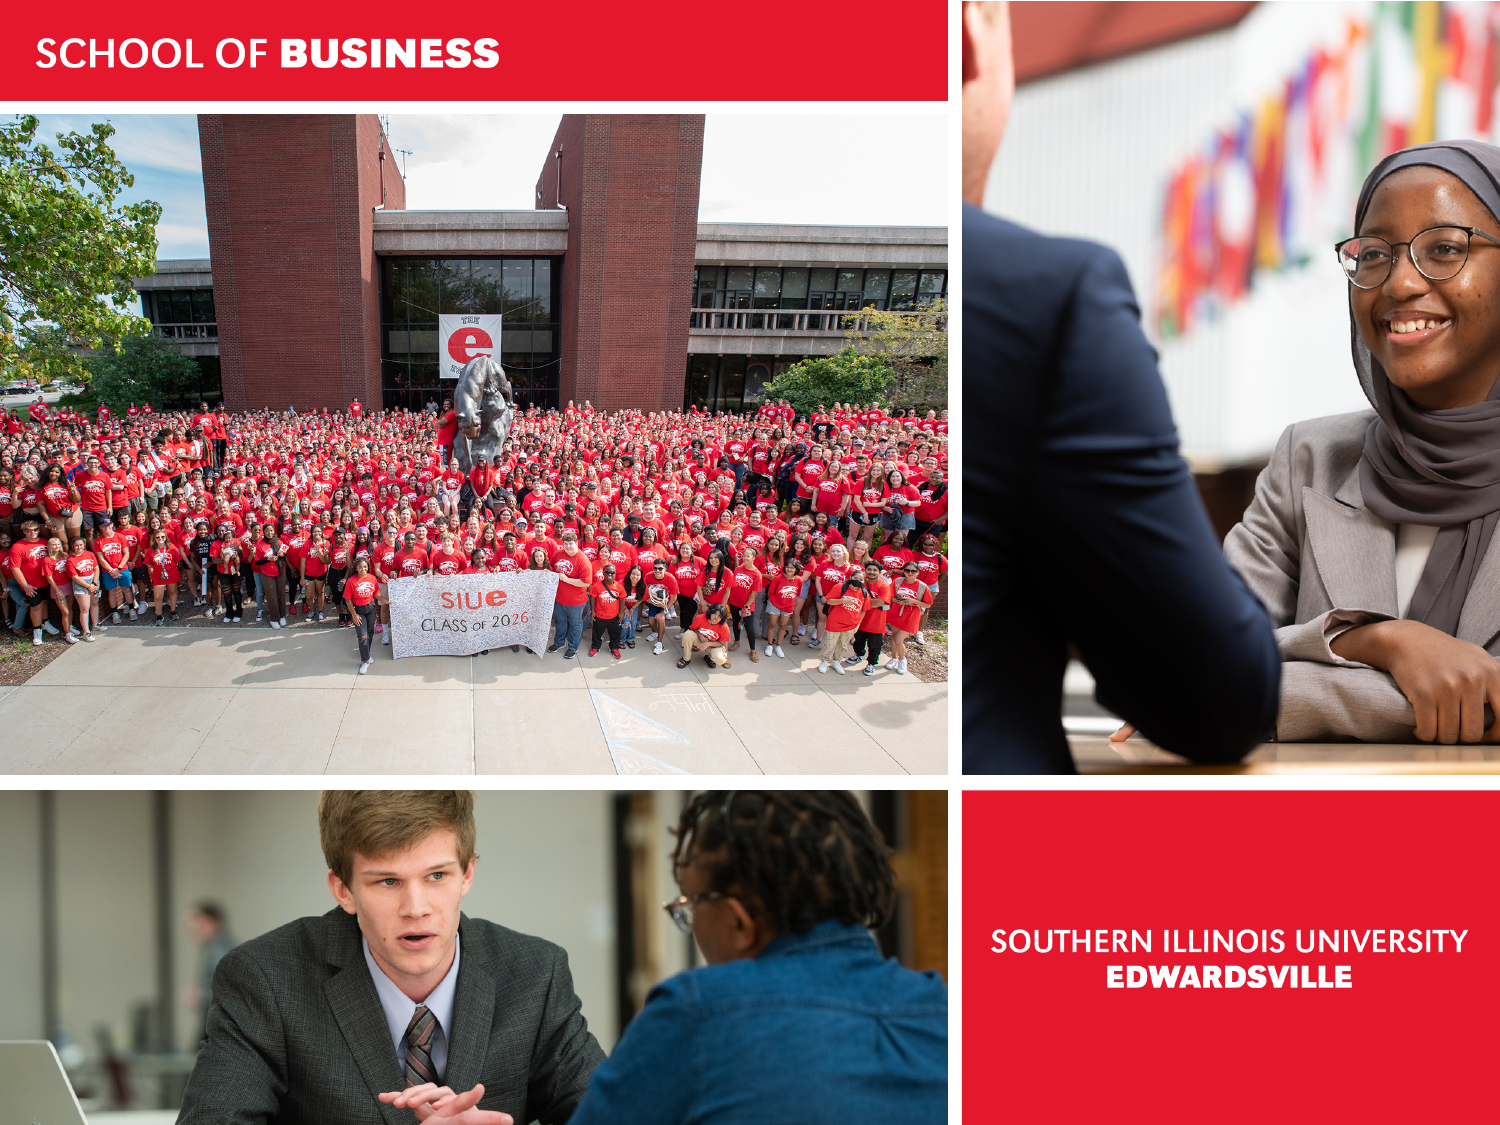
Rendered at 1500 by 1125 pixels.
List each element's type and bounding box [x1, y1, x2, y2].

picture [961, 0, 1500, 775]
picture [0, 790, 948, 1125]
picture [0, 114, 948, 775]
picture [991, 929, 1468, 988]
picture [35, 38, 499, 68]
